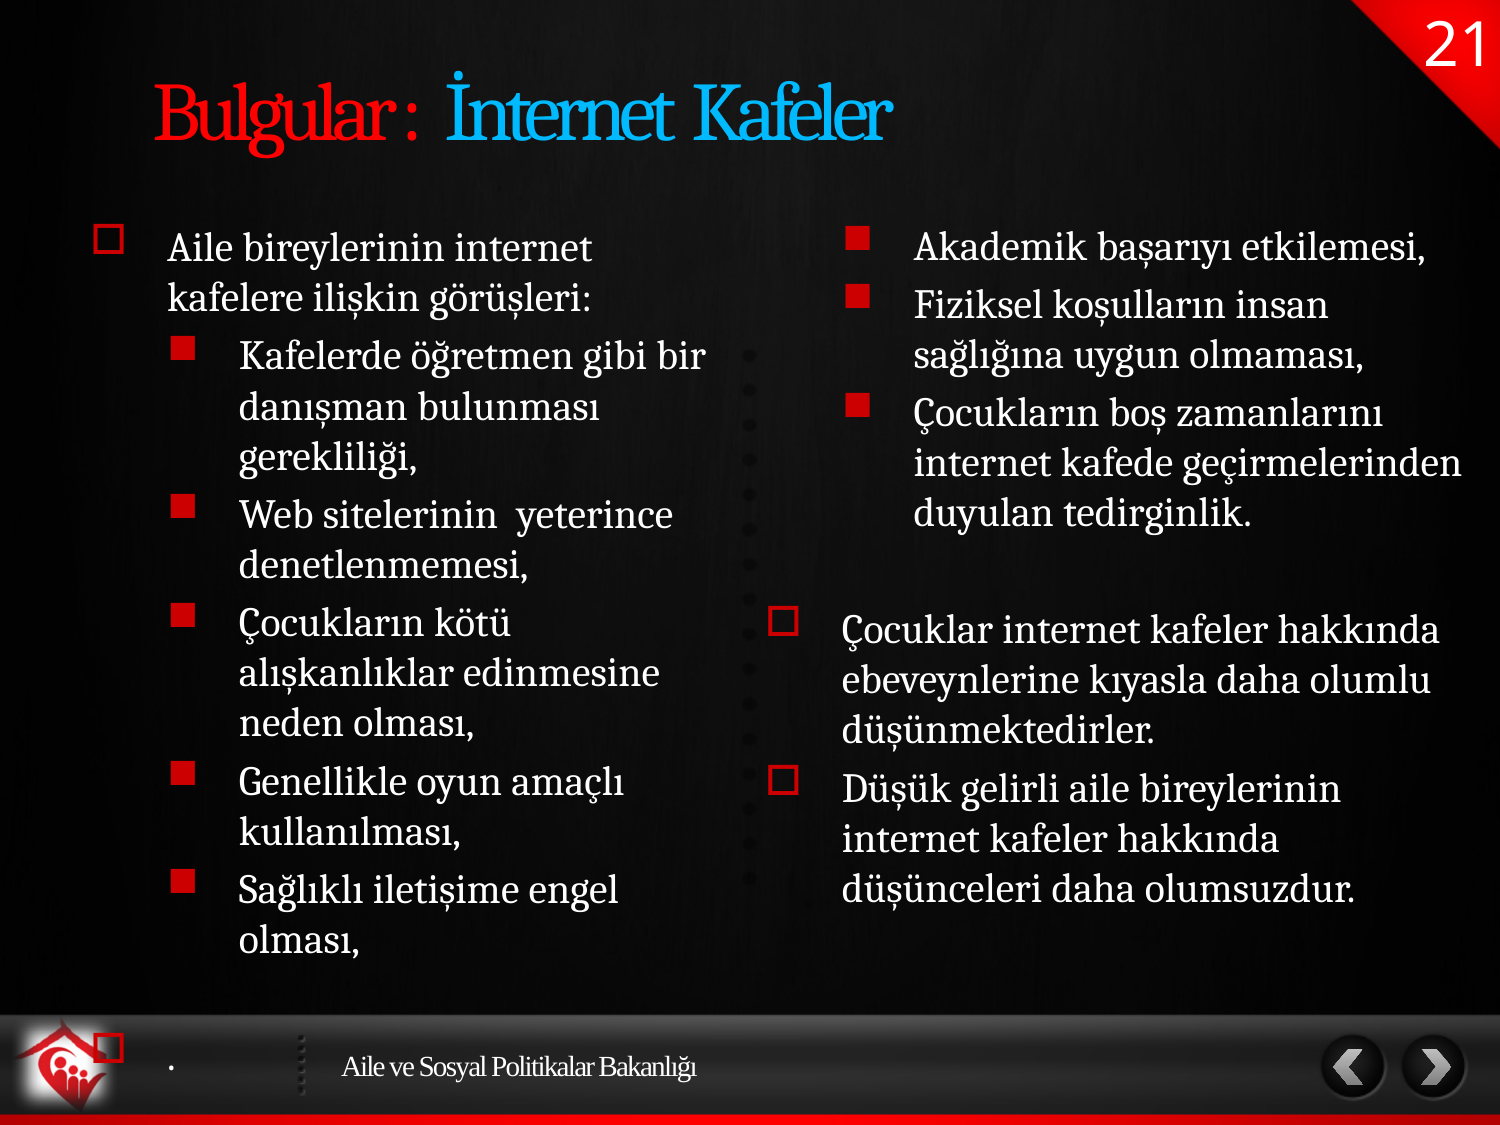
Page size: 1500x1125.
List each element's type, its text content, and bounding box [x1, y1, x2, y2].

text_box Akademik başarıyı etkilemesi, Fiziksel koşulların insan sağlığına uygun olmaması, Çocukların boş zamanlarını internet kafede geçirmelerinden duyulan tedirginlik. Çocuklar internet kafeler hakkında ebeveynlerine kıyasla daha olumlu düşünmektedirler. Düşük gelirli aile bireylerinin internet kafeler hakkında düşünceleri daha olumsuzdur. [749, 211, 1500, 918]
text_box [1331, 1046, 1365, 1087]
text_box Aile bireylerinin internet kafelere ilişkin görüşleri: Kafelerde öğretmen gibi bir danışman bulunması gerekliliği, Web sitelerinin yeterince denetlenmemesi, Çocukların kötü alışkanlıklar edinmesine neden olması, Genellikle oyun amaçlı kullanılması, Sağlıklı iletişime engel olması, . [74, 212, 744, 913]
text_box [1419, 1046, 1453, 1087]
slide_number 21 [1406, 0, 1500, 108]
picture [0, 0, 1500, 1125]
text_box Bulgular : İnternet Kafeler [137, 50, 1388, 165]
text_box Aile ve Sosyal Politikalar Bakanlığı [326, 1039, 889, 1090]
